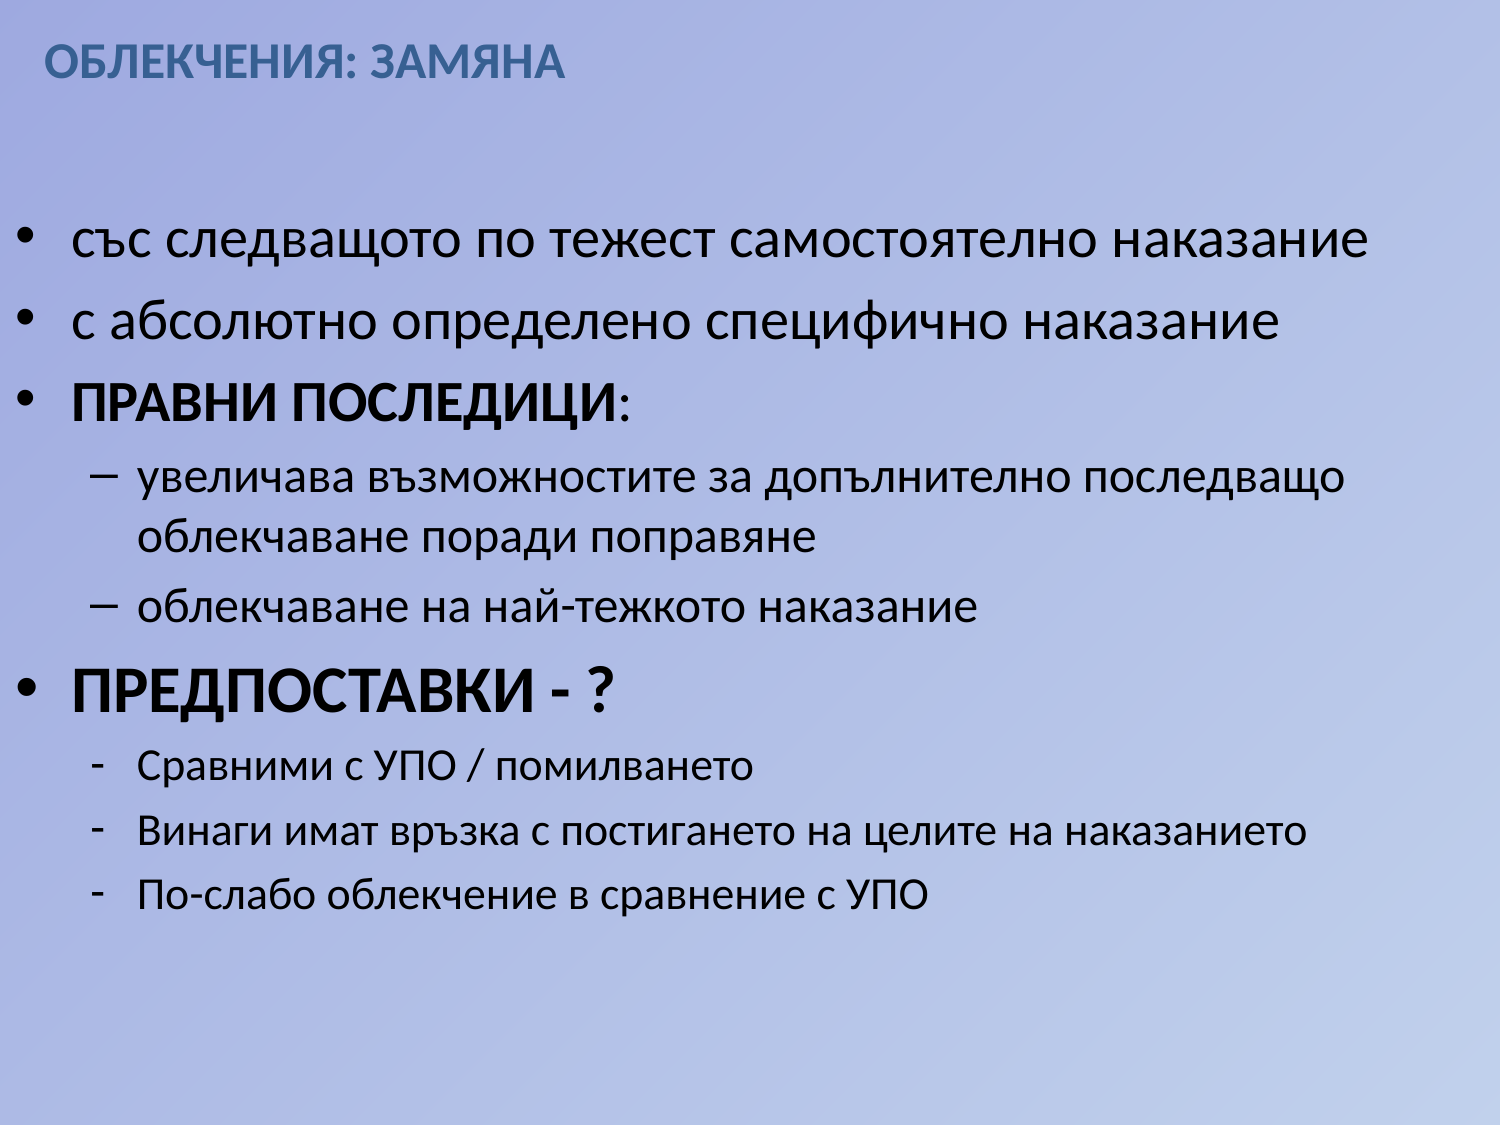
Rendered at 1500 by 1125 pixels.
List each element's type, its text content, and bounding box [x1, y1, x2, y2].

title ОБЛЕКЧЕНИЯ: ЗАМЯНА [29, 19, 1380, 97]
text_box със следващото по тежест самостоятелно наказание с абсолютно определено специфично наказание ПРАВНИ ПОСЛЕДИЦИ: увеличава възможностите за допълнително последващо облекчаване поради поправяне облекчаване на най-тежкото наказание ПРЕДПОСТАВКИ - ? Сравними с УПО / помилването Винаги имат връзка с постигането на целите на наказанието По-слабо облекчение в сравнение с УПО [0, 191, 1472, 965]
